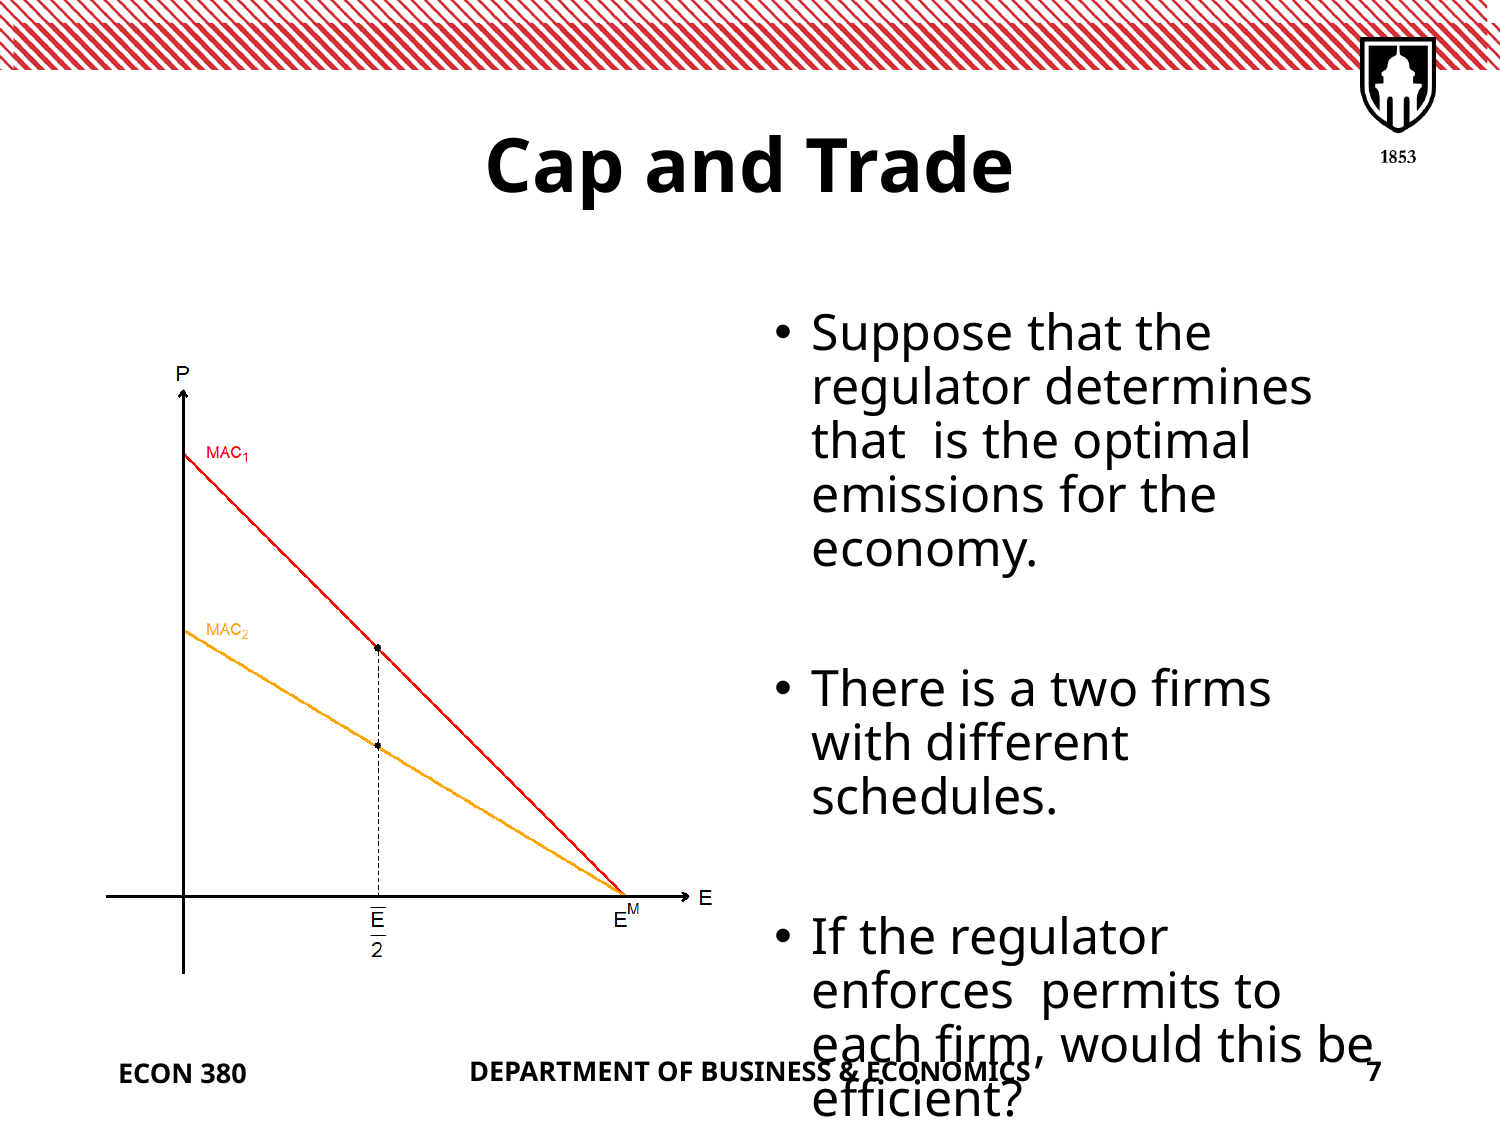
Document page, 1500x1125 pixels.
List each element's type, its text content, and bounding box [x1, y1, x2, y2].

picture [0, 0, 1500, 163]
slide_number 7 [1059, 1042, 1397, 1103]
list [103, 337, 741, 976]
footer DEPARTMENT OF BUSINESS & ECONOMICS [277, 1042, 1059, 1103]
slide_number ECON 380 [103, 1042, 277, 1103]
title Cap and Trade [103, 59, 1397, 278]
